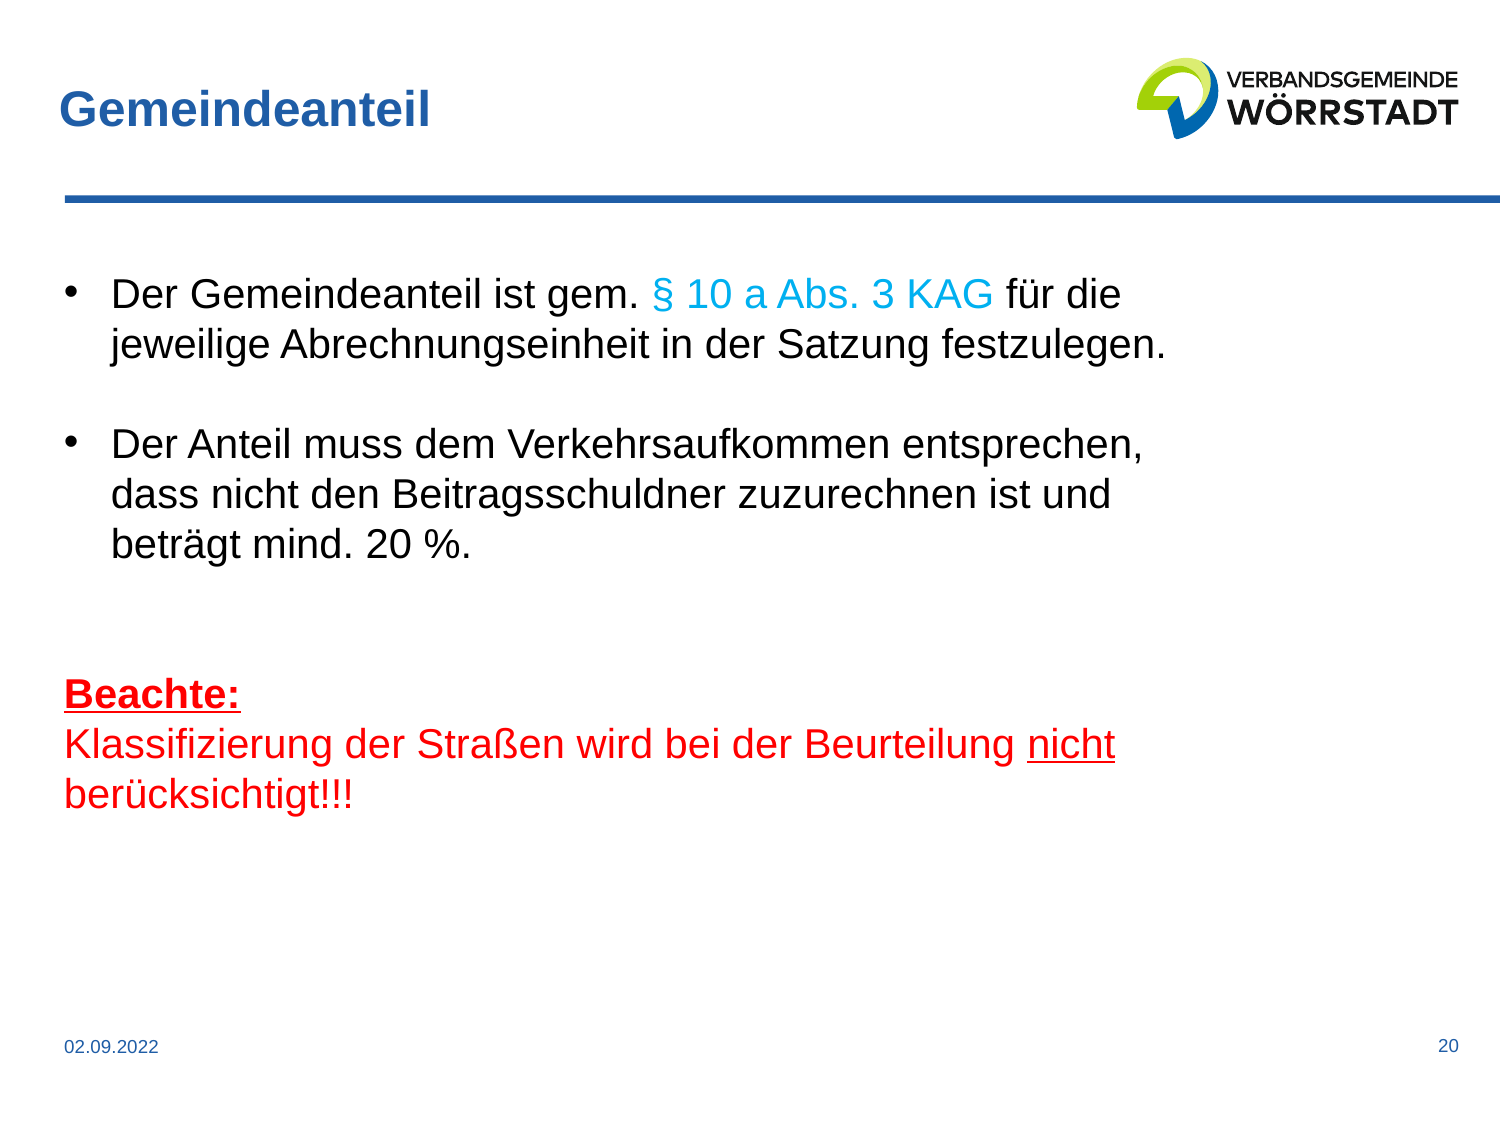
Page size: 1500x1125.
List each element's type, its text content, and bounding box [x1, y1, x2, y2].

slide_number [49, 1016, 387, 1077]
slide_number 20 [1136, 1015, 1475, 1075]
text_box Der Gemeindeanteil ist gem. § 10 a Abs. 3 KAG für die jeweilige Abrechnungseinheit in der Satzung festzulegen. Der Anteil muss dem Verkehrsaufkommen entsprechen, dass nicht den Beitragsschuldner zuzurechnen ist und beträgt mind. 20 %. Beachte: Klassifizierung der Straßen wird bei der Beurteilung nicht berücksichtigt!!! [49, 259, 1211, 824]
title Gemeindeanteil [0, 75, 1105, 161]
